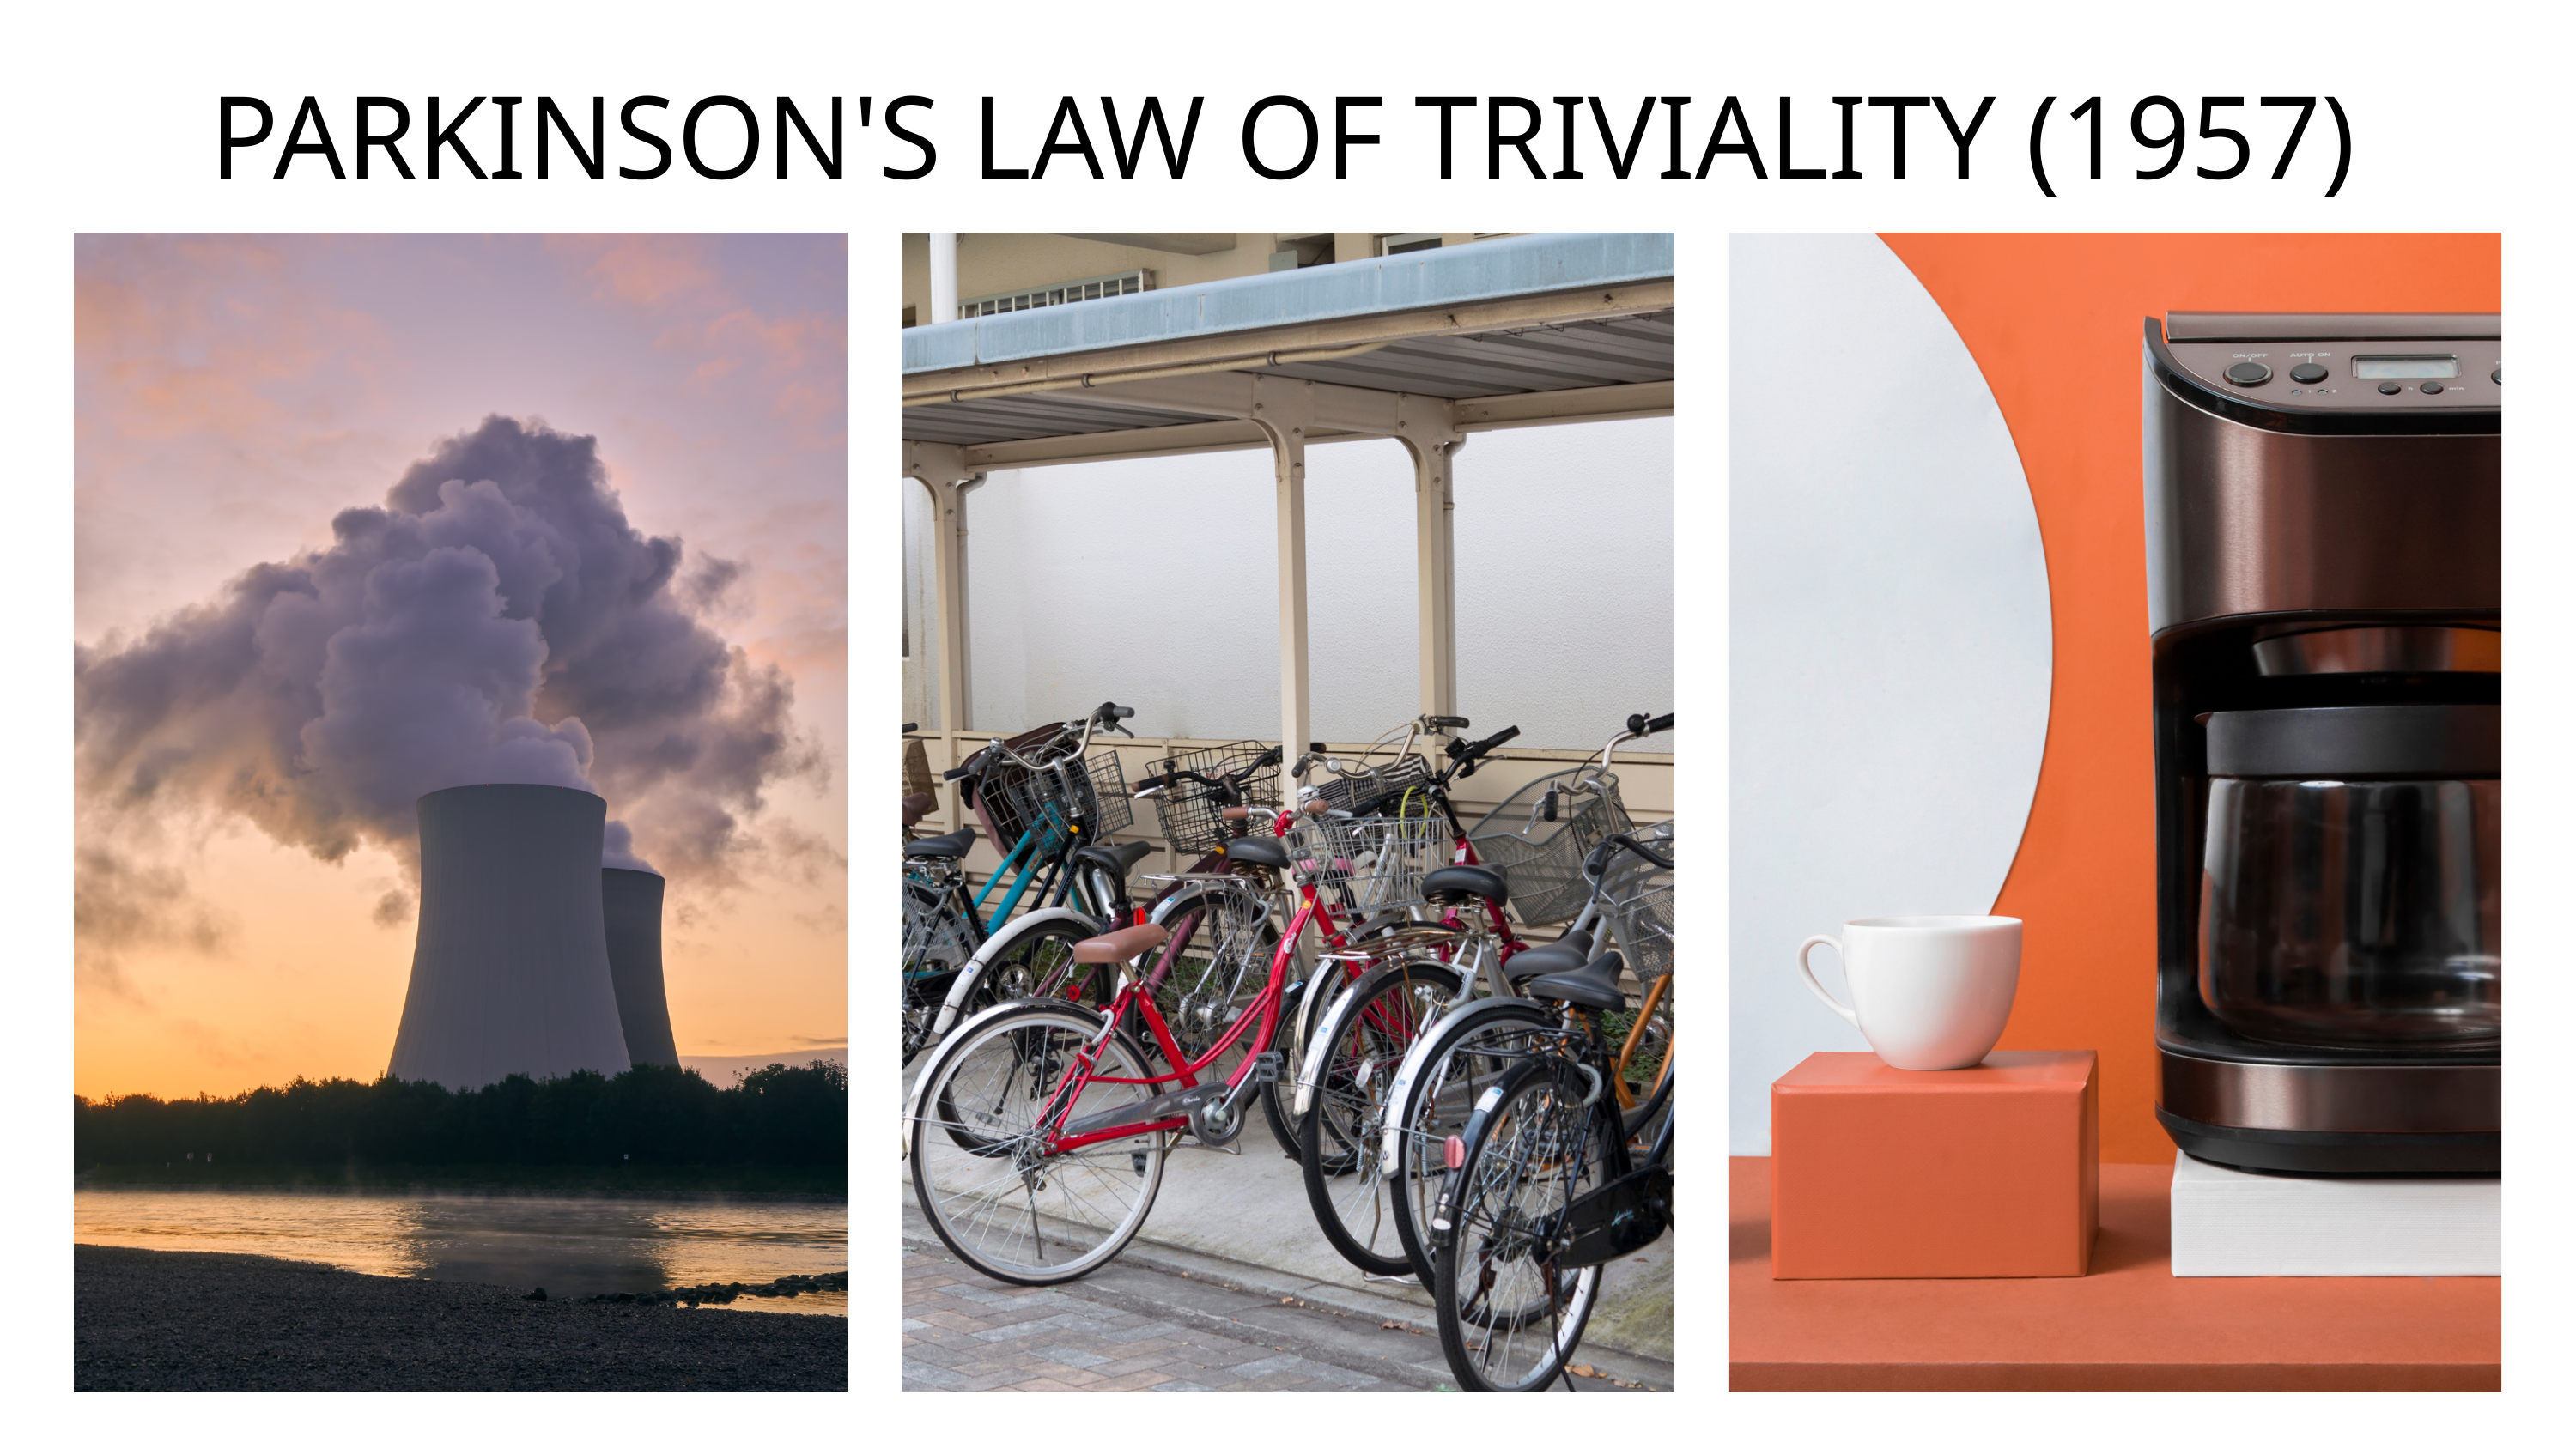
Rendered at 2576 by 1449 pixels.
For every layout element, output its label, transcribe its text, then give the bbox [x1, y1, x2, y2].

picture [901, 233, 1674, 1392]
picture [1728, 233, 2502, 1392]
picture [74, 233, 848, 1392]
text_box PARKINSON'S LAW OF TRIVIALITY (1957) [95, 87, 2471, 202]
